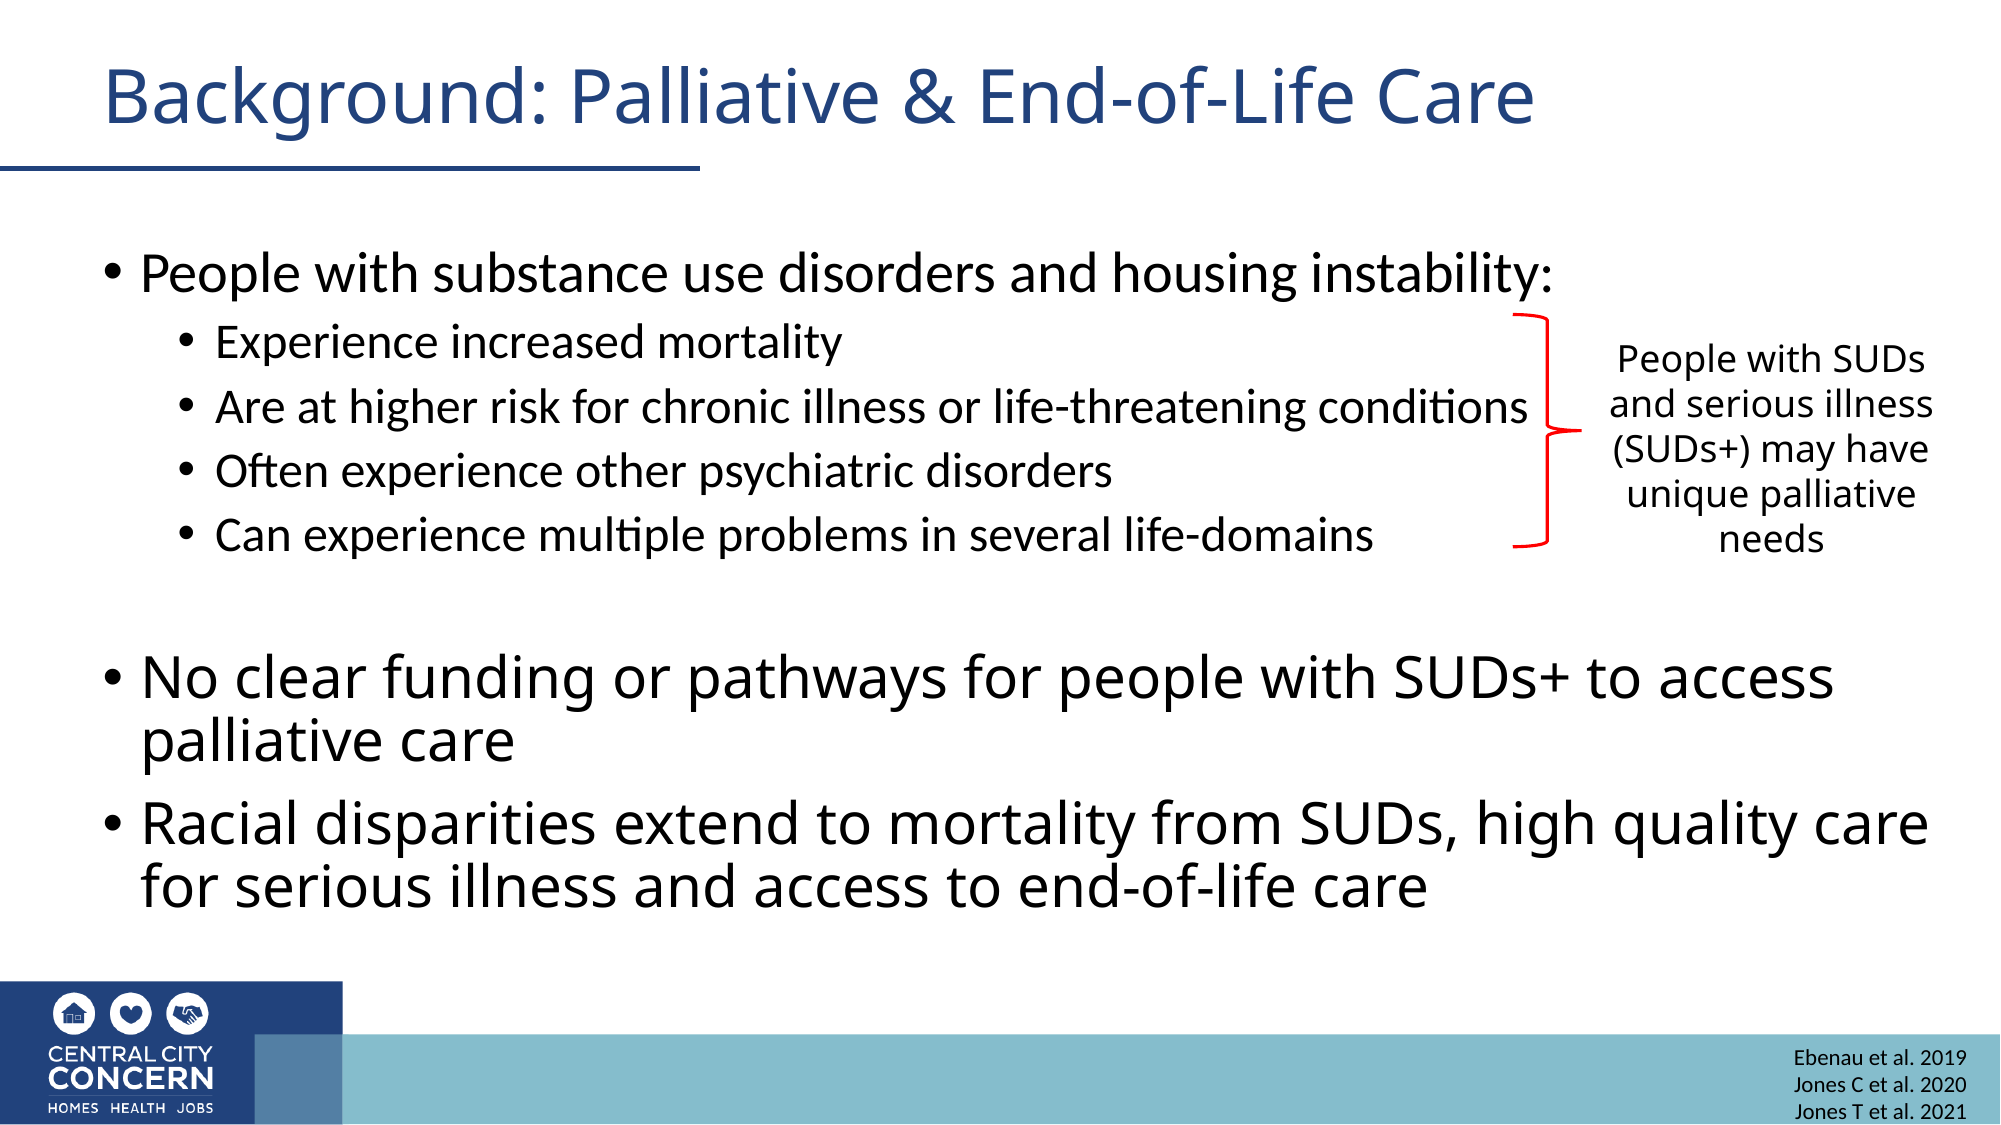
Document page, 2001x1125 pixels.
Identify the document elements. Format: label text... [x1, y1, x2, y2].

text_box [1512, 313, 1581, 548]
title Background: Palliative & End-of-Life Care [87, 27, 1913, 148]
text_box People with SUDs and serious illness (SUDs+) may have unique palliative needs [1581, 327, 1962, 568]
list People with substance use disorders and housing instability: Experience increased mortality​ Are at higher risk for chronic illness or life-threatening conditions​ Often experience other psychiatric disorders​ Can experience multiple problems in several life-domains​ No clear funding or pathways for people with SUDs+ to access palliative care Racial disparities extend to mortality from SUDs, high quality care for serious illness and access to end-of-life care [87, 234, 1947, 957]
picture [48, 992, 213, 1113]
text_box Ebenau et al. 2019 Jones C et al. 2020 Jones T et al. 2021 [1602, 1034, 1983, 1125]
